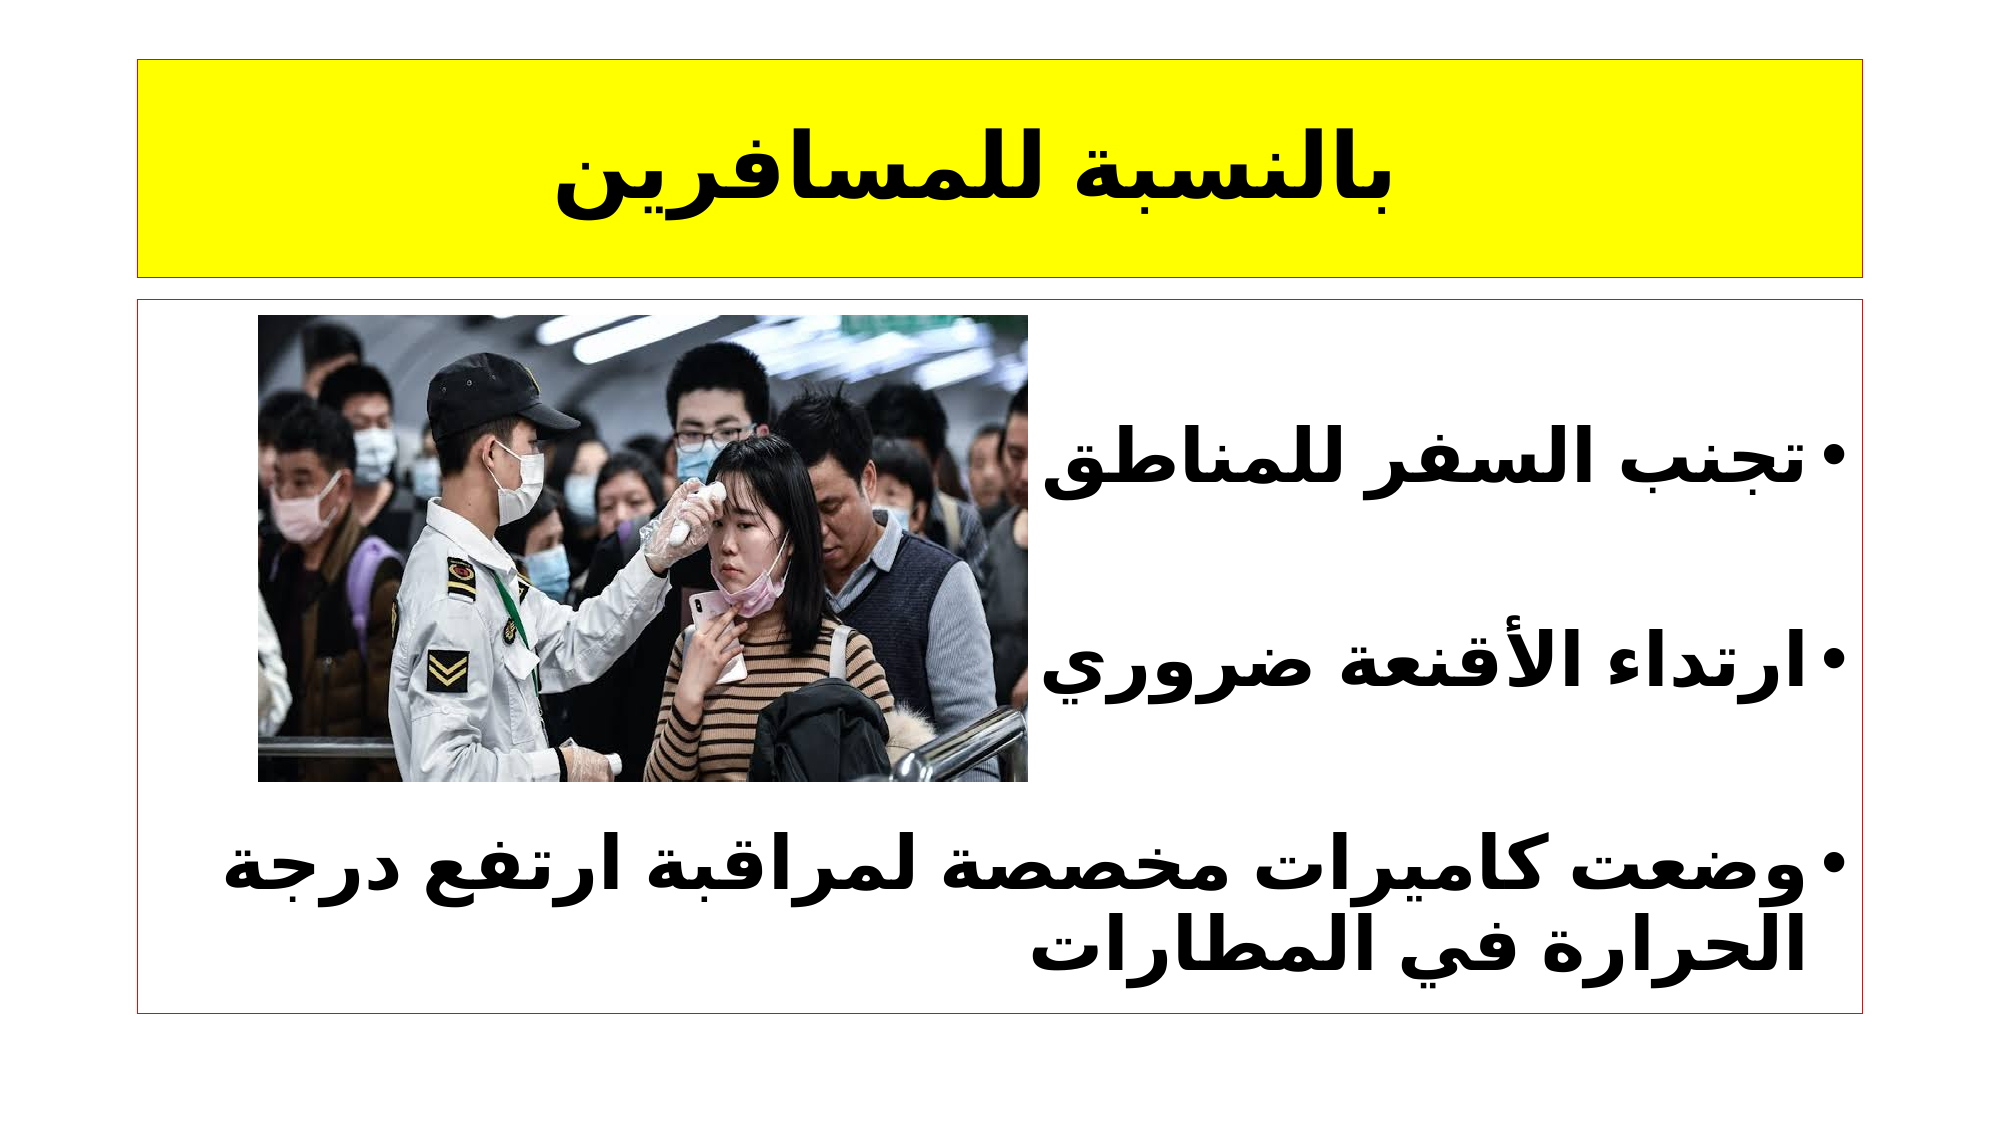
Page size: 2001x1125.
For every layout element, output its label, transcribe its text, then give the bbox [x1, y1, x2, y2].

picture [258, 315, 1028, 782]
title بالنسبة للمسافرين [137, 59, 1863, 278]
list تجنب السفر للمناطق الموبوءة ارتداء الأقنعة ضروري وضعت كاميرات مخصصة لمراقبة ارتفع درجة الحرارة في المطارات [137, 299, 1863, 1014]
